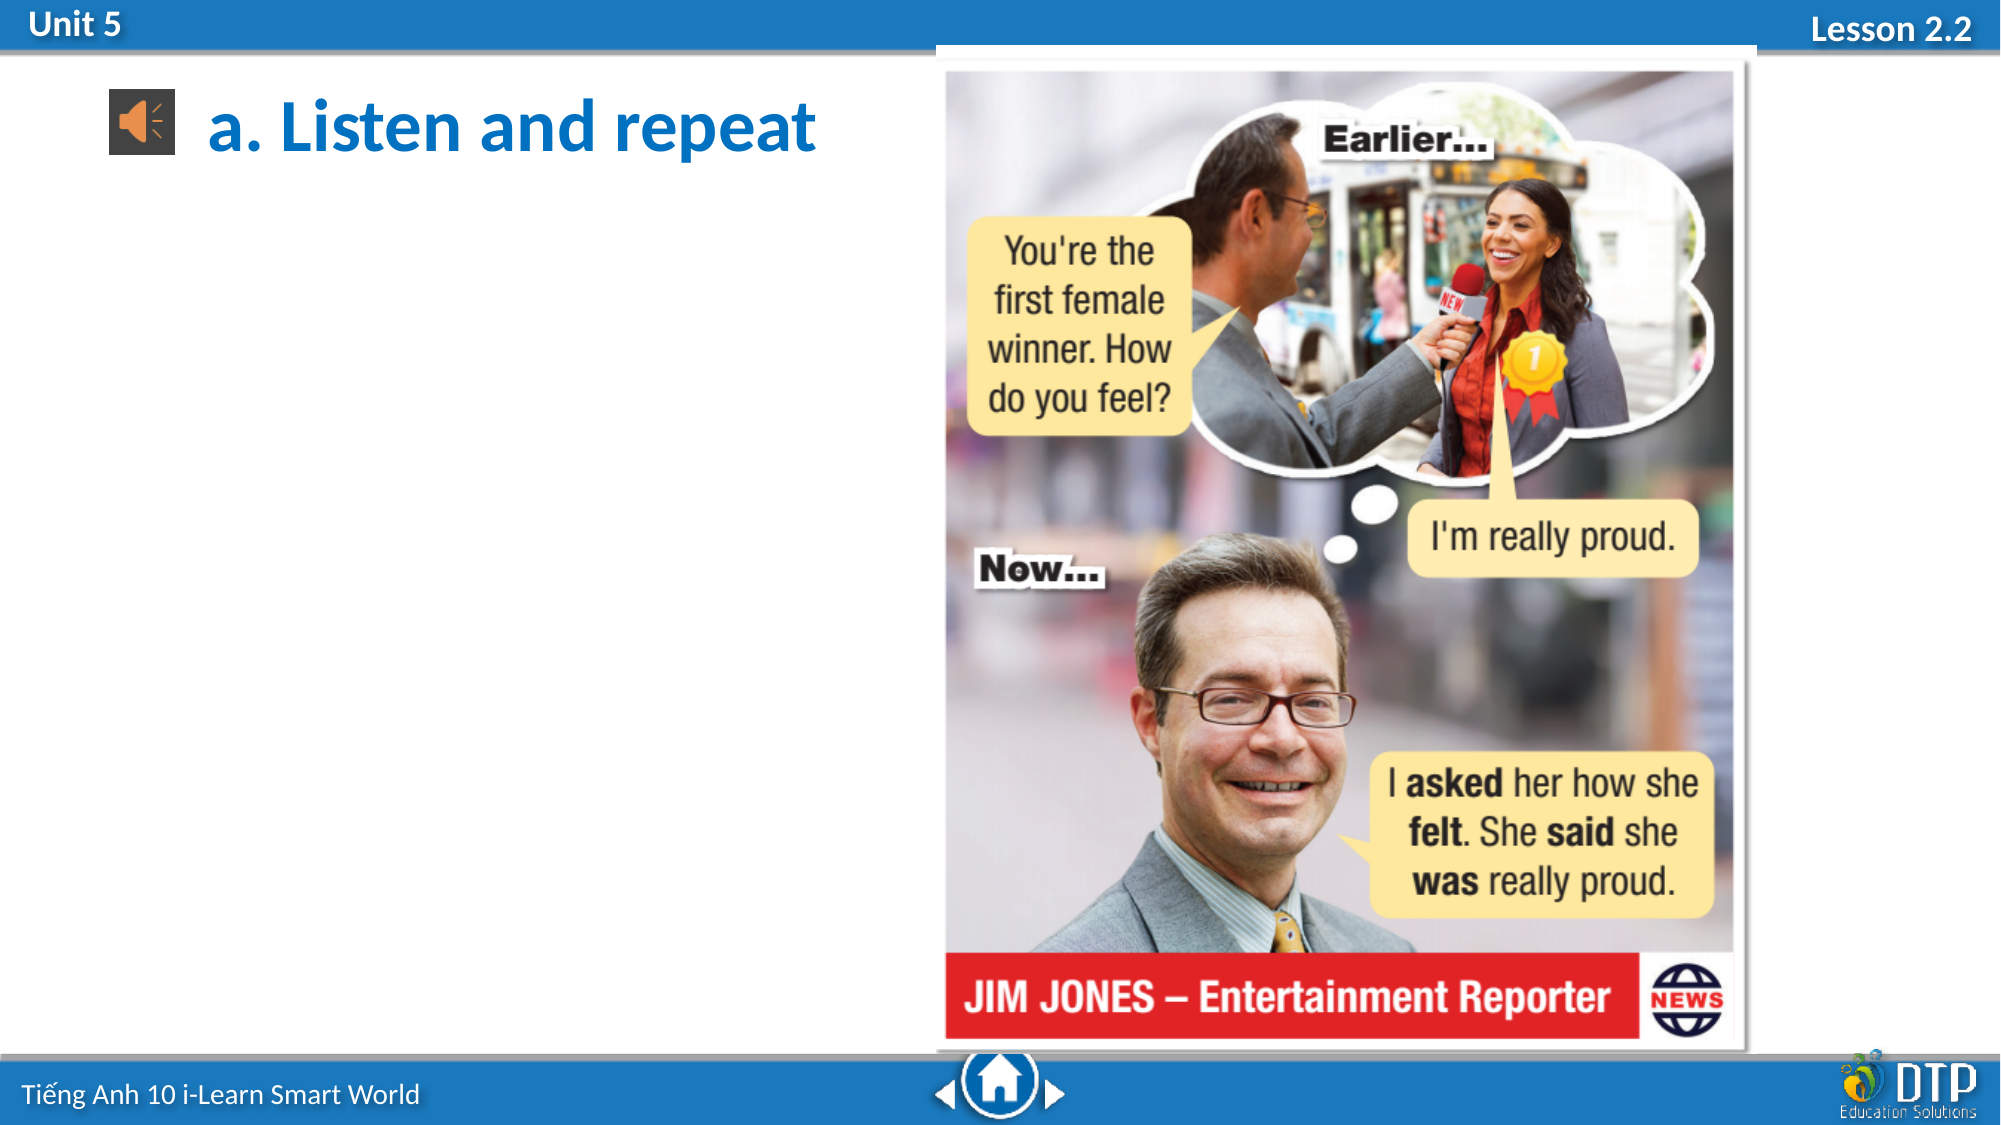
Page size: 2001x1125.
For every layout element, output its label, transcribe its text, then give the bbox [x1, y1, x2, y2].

text_box a. Listen and repeat [192, 69, 936, 175]
picture [0, 0, 2001, 1125]
